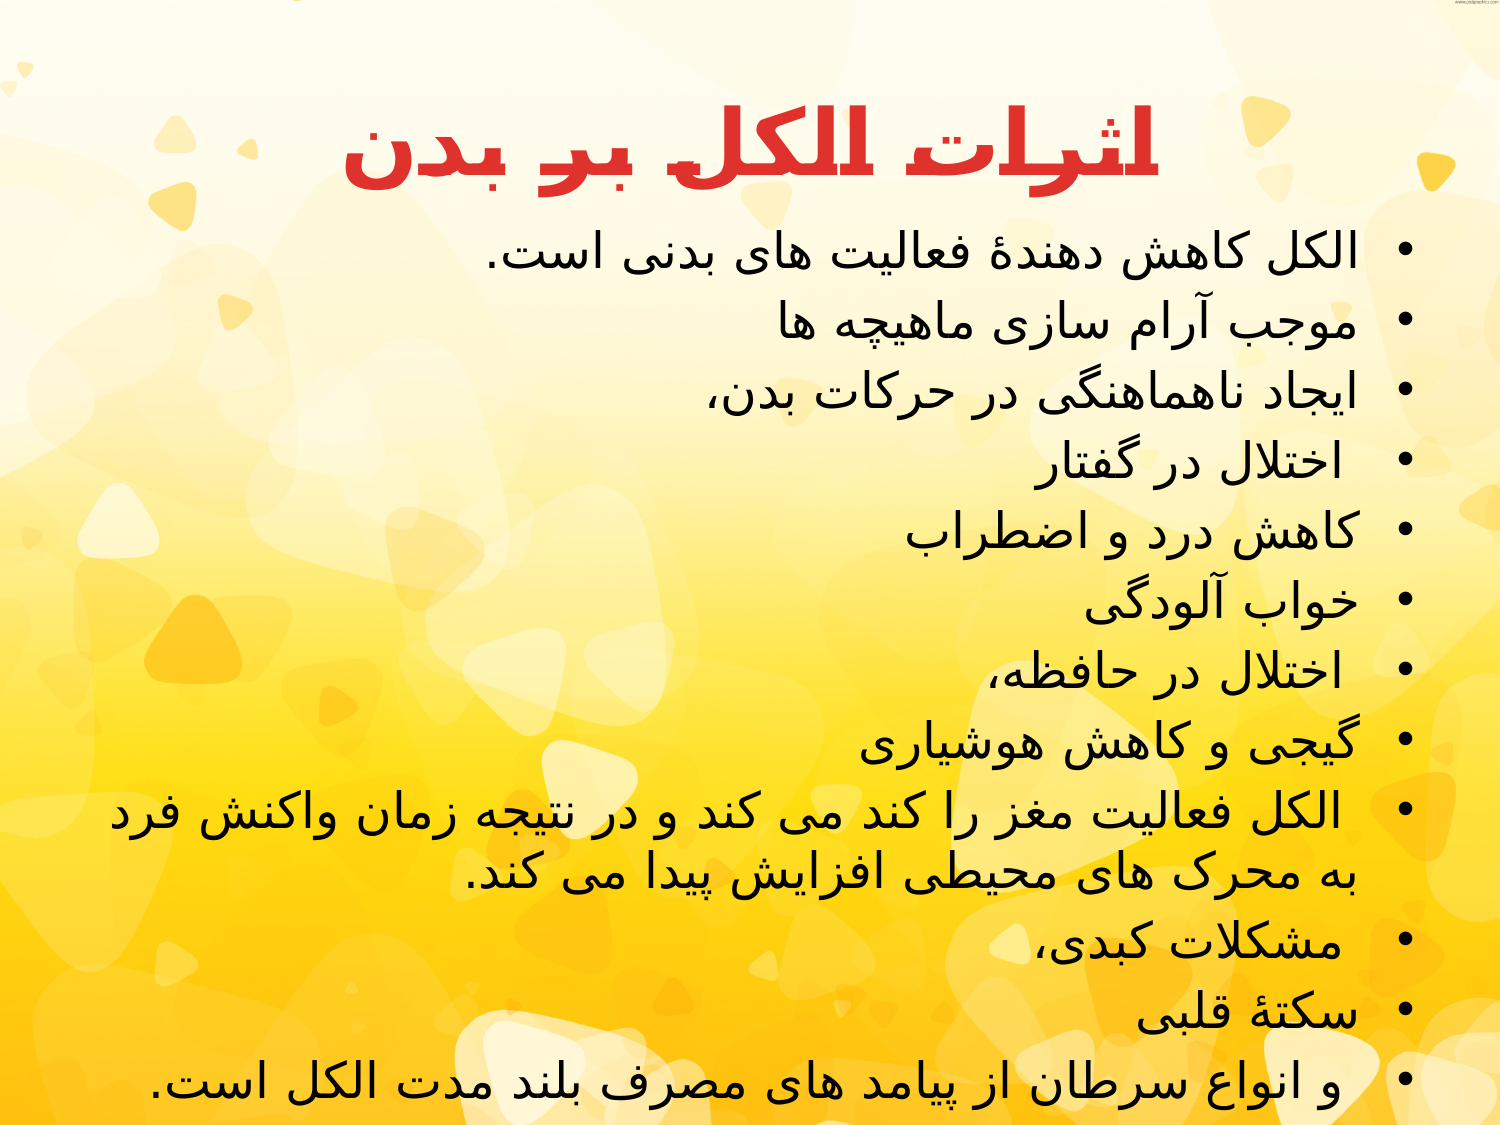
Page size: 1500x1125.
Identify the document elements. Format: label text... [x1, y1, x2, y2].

list الکل کاهش دهندۀ فعالیت های بدنی است. موجب آرام سازی ماهیچه ها ایجاد ناهماهنگی در حرکات بدن، اختلال در گفتار کاهش درد و اضطراب خواب آلودگی اختلال در حافظه، گیجی و کاهش هوشیاری الکل فعالیت مغز را کند می کند و در نتیجه زمان واکنش فرد به محرک های محیطی افزایش پیدا می کند. مشکلات کبدی، سکتۀ قلبی و انواع سرطان از پیامد های مصرف بلند مدت الکل است. [75, 210, 1425, 1125]
picture [0, 0, 1500, 1125]
title اثرات الکل بر بدن [75, 45, 1425, 210]
